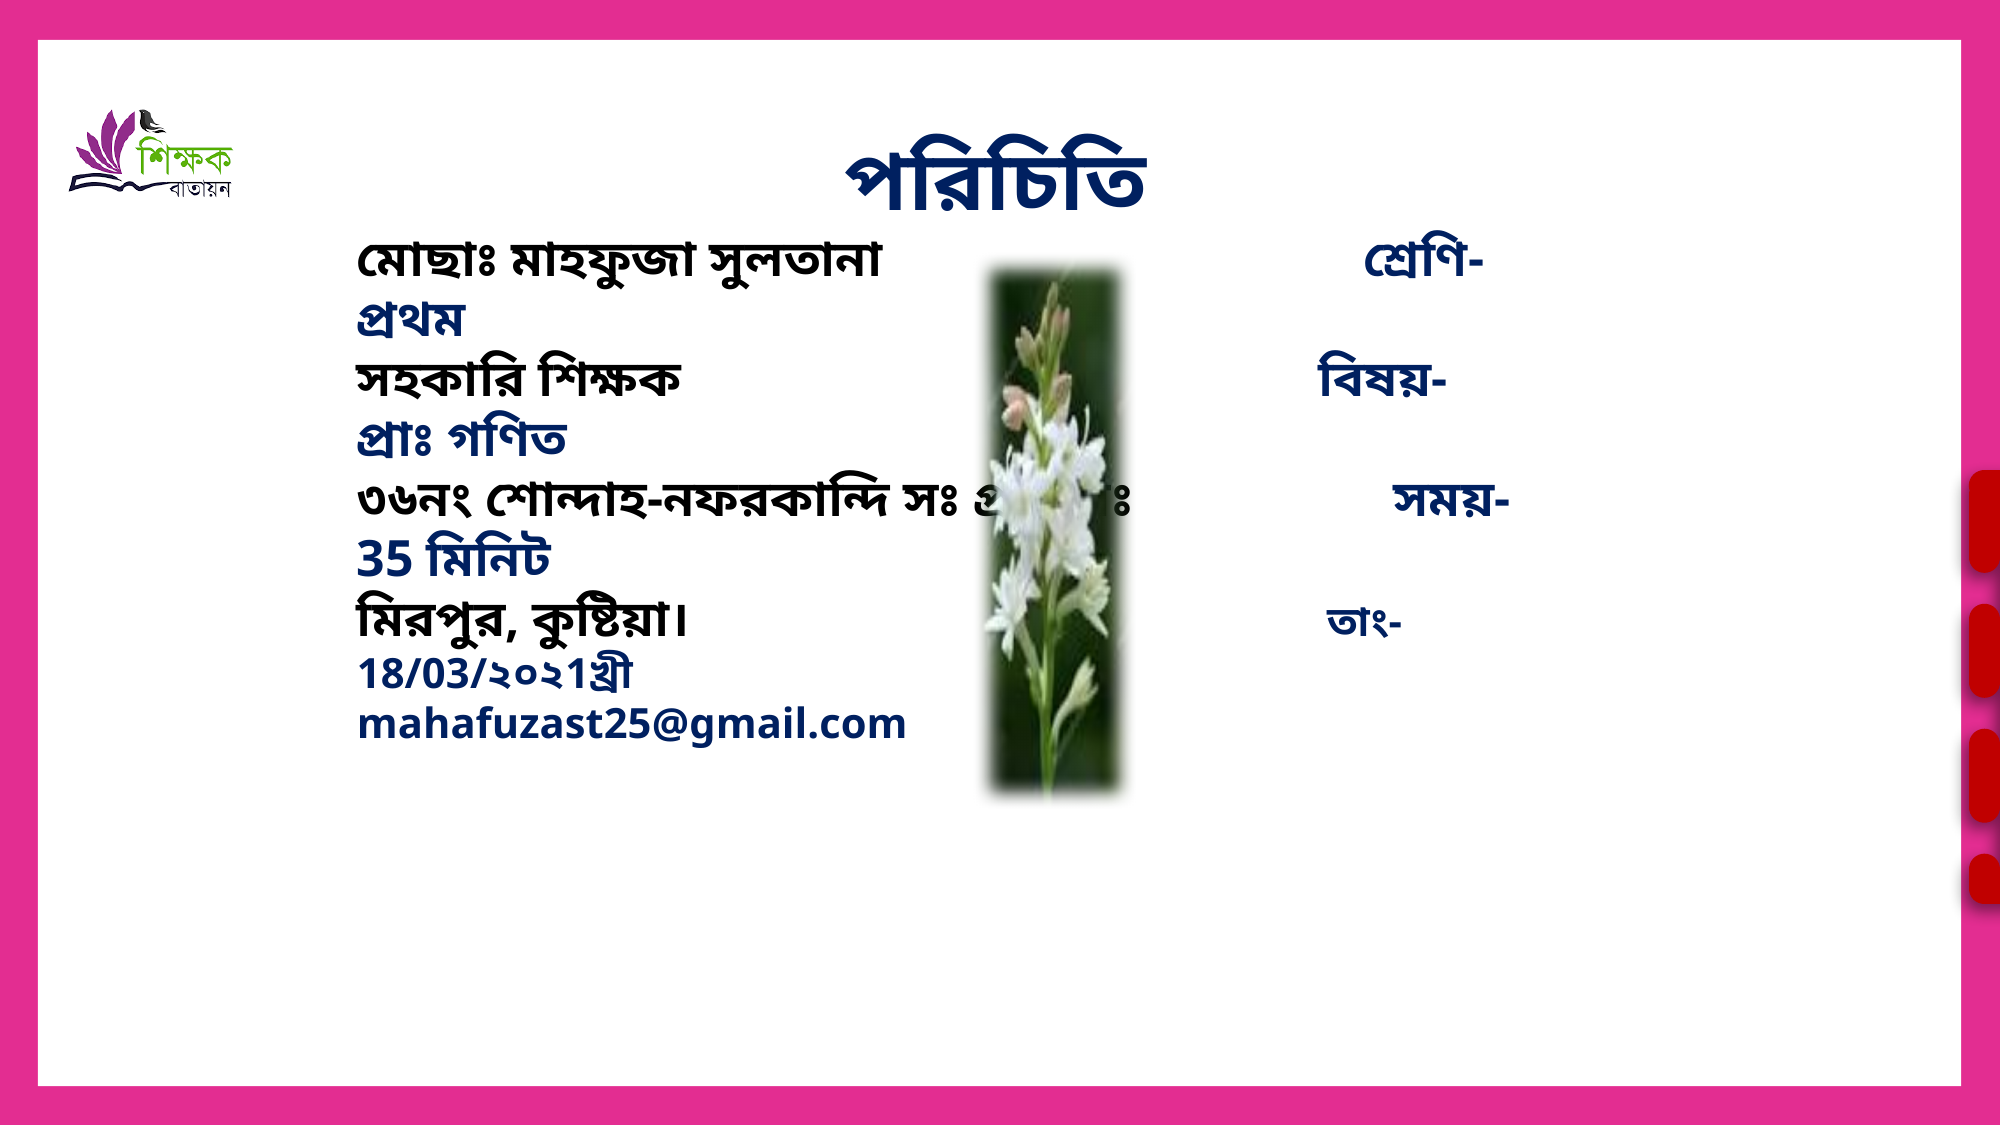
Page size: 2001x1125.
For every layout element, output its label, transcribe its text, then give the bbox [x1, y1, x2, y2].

picture [973, 251, 1138, 809]
text_box পরিচিতি মোছাঃ মাহফুজা সুলতানা শ্রেণি- প্রথম সহকারি শিক্ষক বিষয়- প্রাঃ গণিত ৩৬নং শোন্দাহ-নফরকান্দি সঃ প্রাঃ বিঃ সময়-35 মিনিট মিরপুর, কুষ্টিয়া। তাং-18/03/২০২1খ্রী mahafuzast25@gmail.com [342, 119, 1531, 755]
picture [57, 62, 248, 253]
